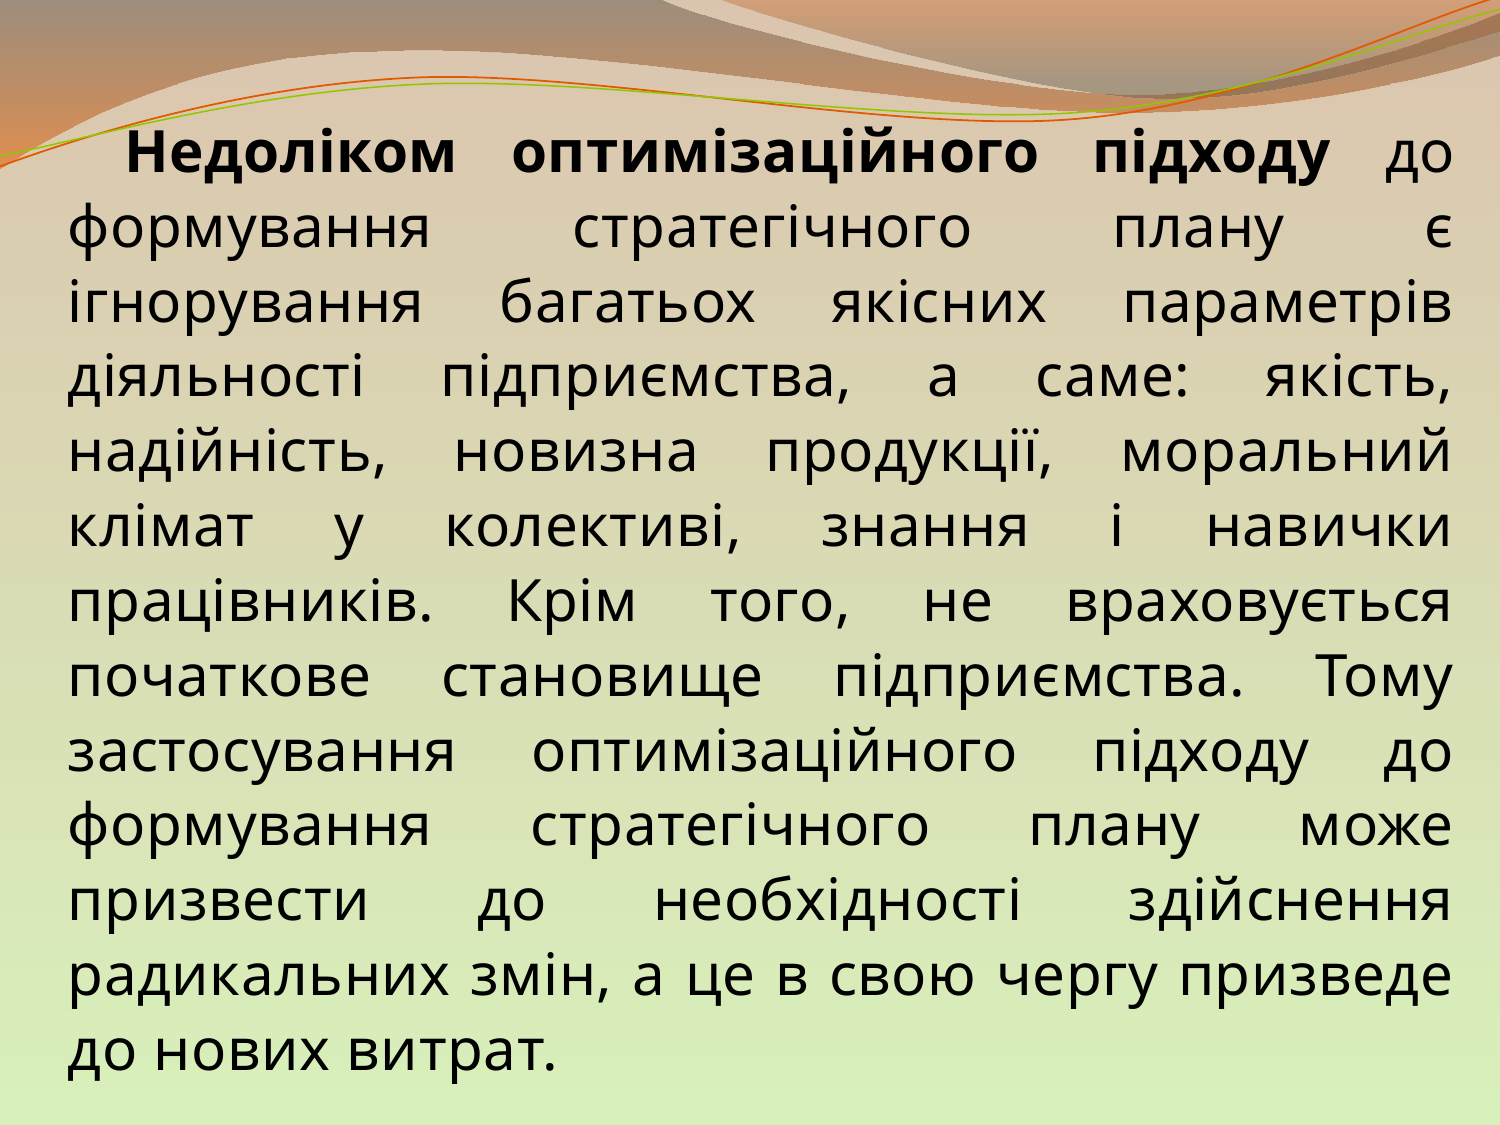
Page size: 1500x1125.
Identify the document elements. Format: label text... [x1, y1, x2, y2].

text_box Недоліком оптимізаційного підходу до формування стратегічного плану є ігнорування багатьох якісних параметрів діяльності підприємства, а саме: якість, надійність, новизна продукції, моральний клімат у колективі, знання і навички працівників. Крім того, не враховується початкове становище підприємства. Тому застосування оптимізаційного підходу до формування стратегічного плану може призвести до необхідності здійснення радикальних змін, а це в свою чергу призведе до нових витрат. [53, 101, 1471, 1090]
